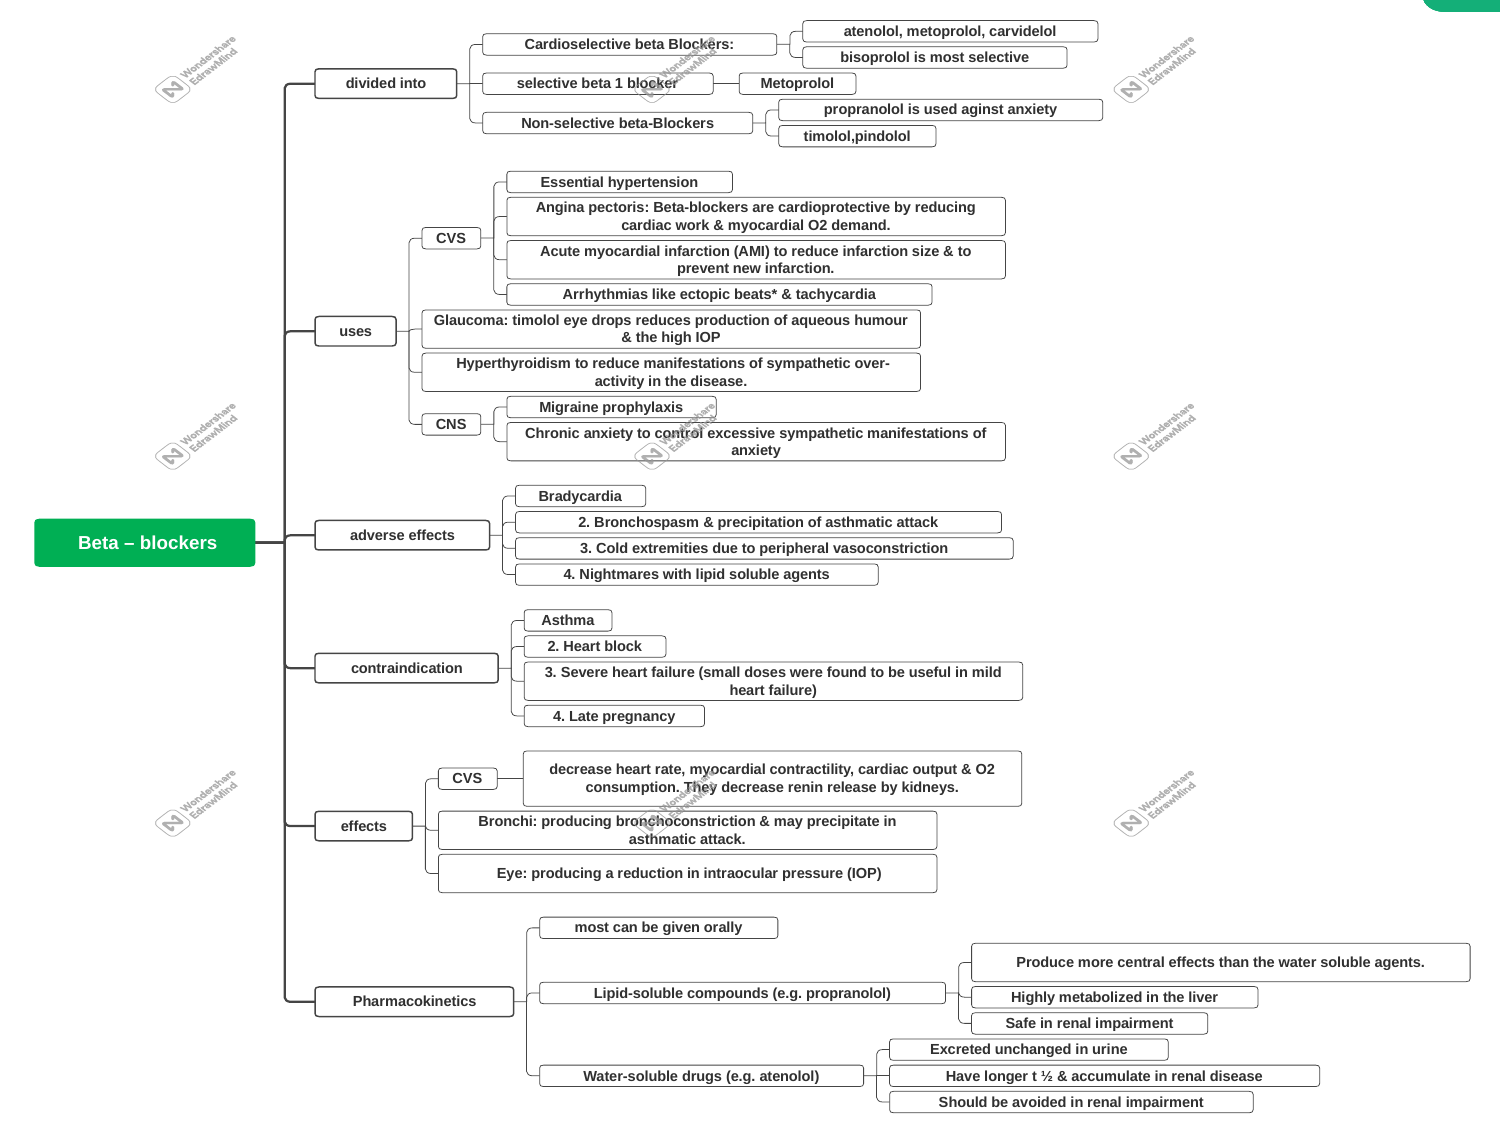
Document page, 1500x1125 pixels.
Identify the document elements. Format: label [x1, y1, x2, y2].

text_box [32, 0, 1472, 1035]
